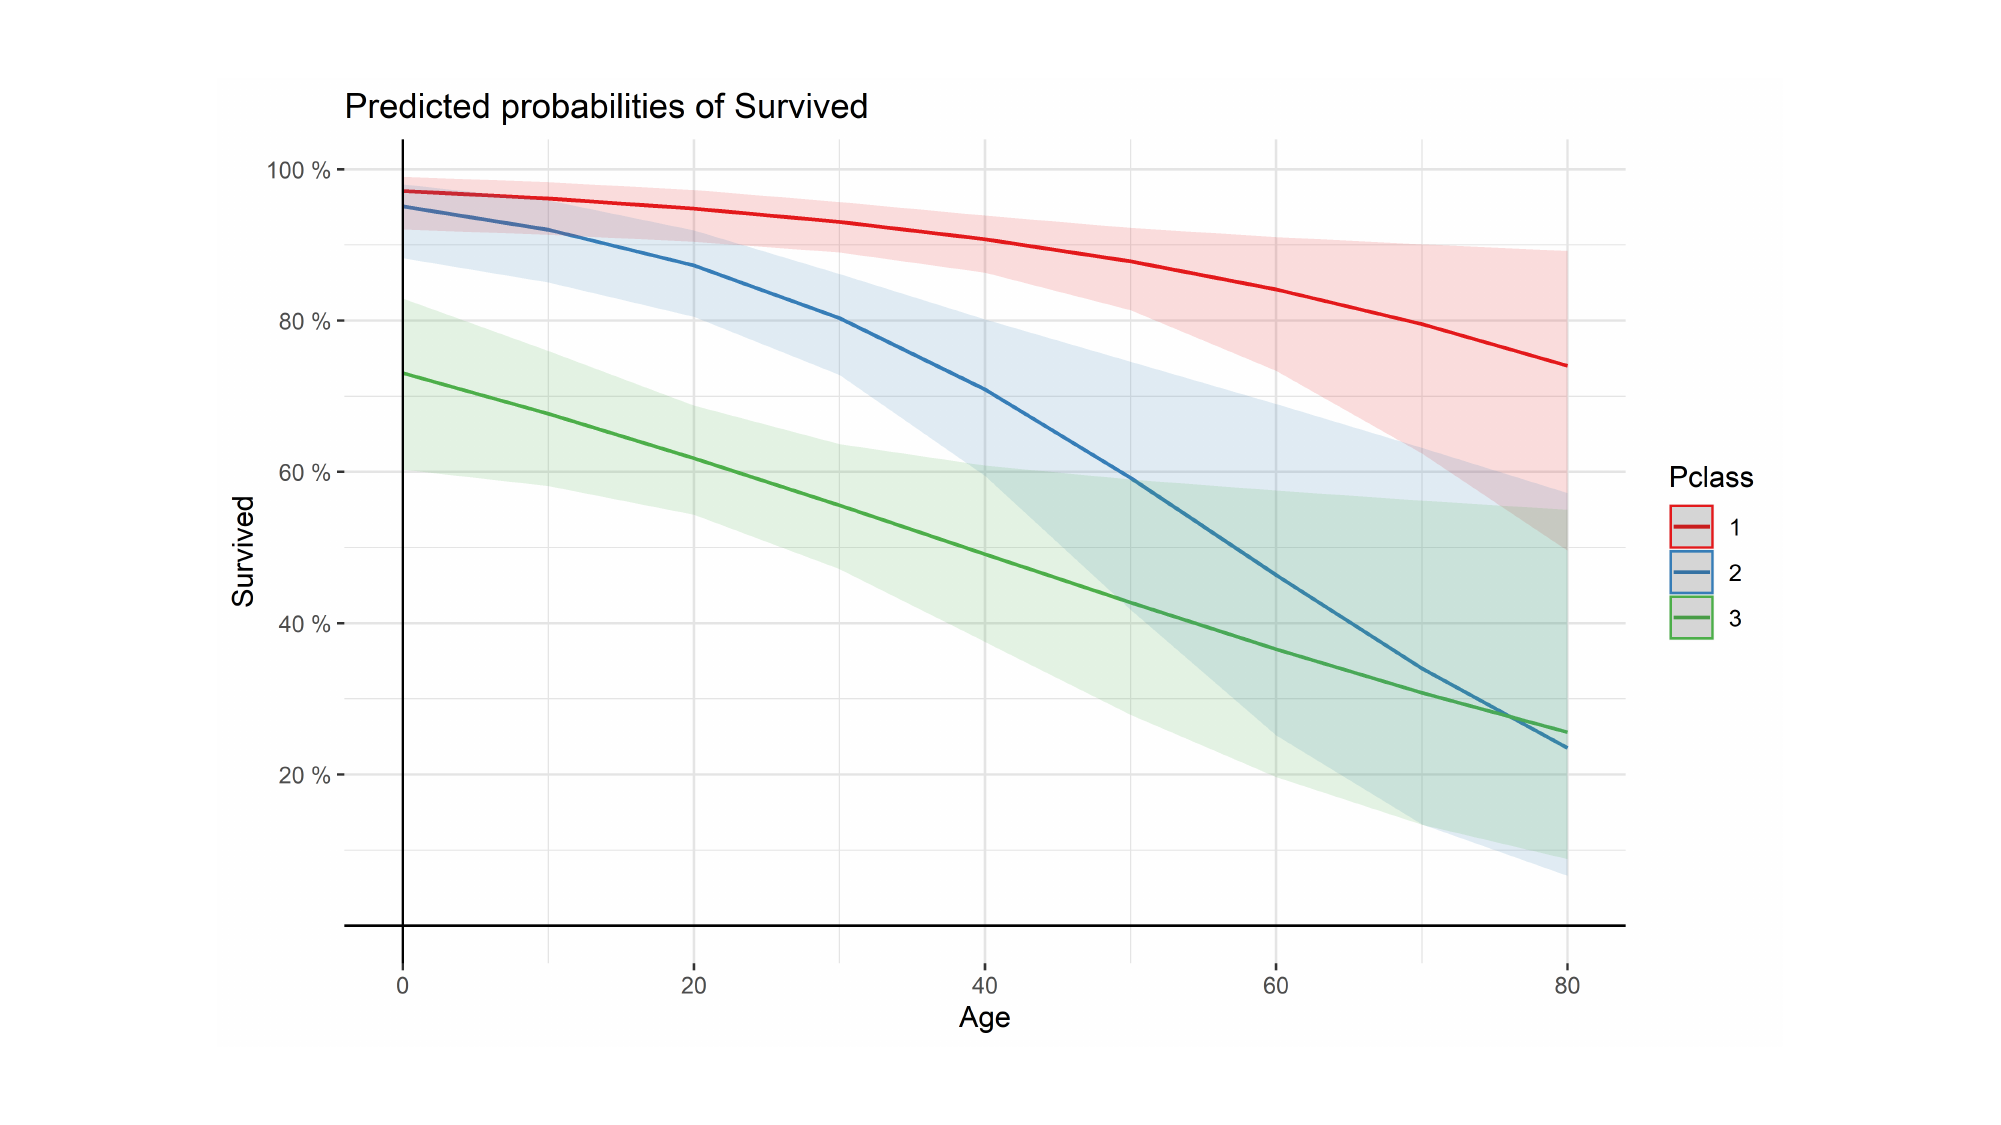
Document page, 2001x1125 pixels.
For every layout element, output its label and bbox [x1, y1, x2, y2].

list [217, 78, 1783, 1047]
